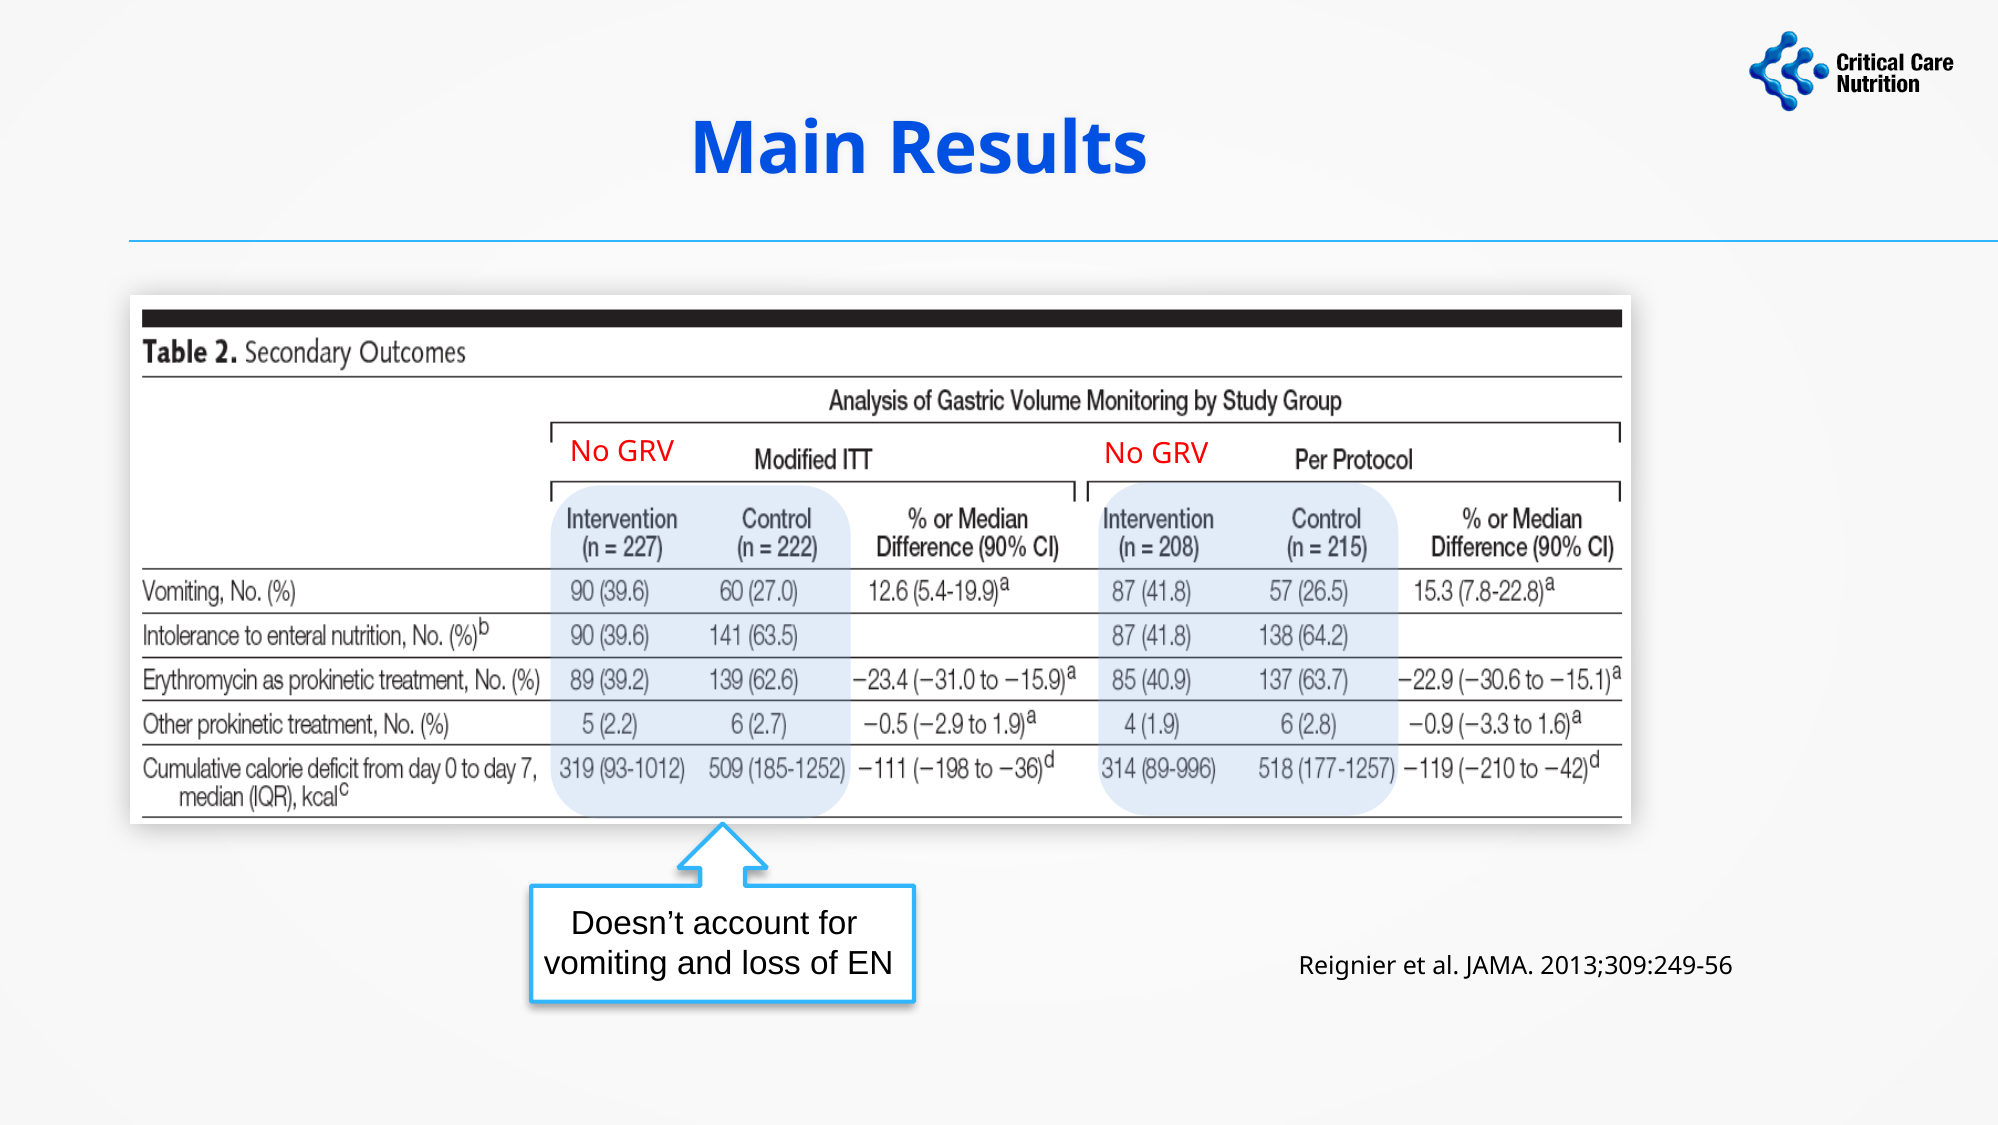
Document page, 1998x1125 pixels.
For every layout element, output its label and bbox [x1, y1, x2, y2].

text_box [523, 823, 915, 1002]
picture [0, 0, 1998, 1125]
